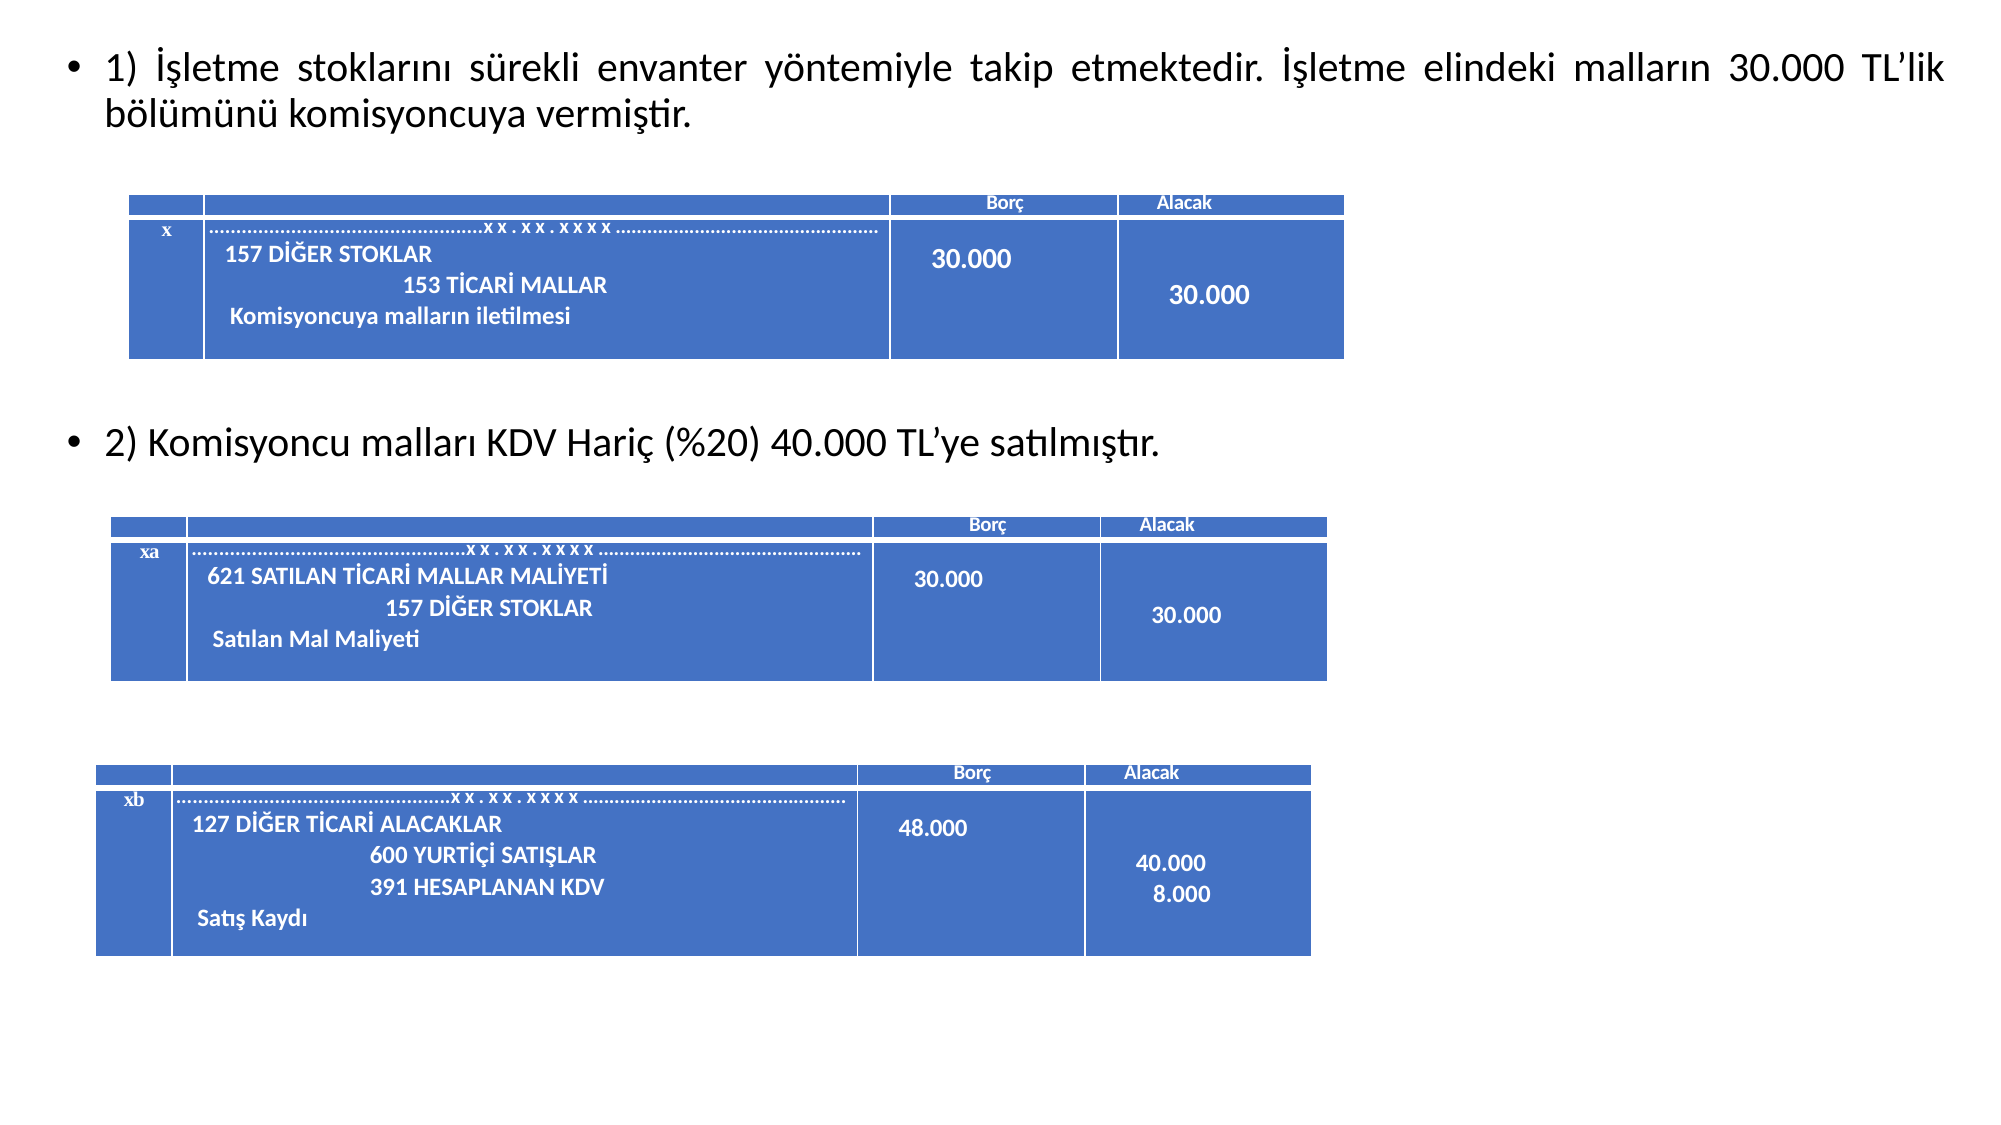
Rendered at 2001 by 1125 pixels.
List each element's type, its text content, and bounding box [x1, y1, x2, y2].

table_header Alacak [1101, 517, 1327, 537]
table_header Borç [858, 765, 1084, 785]
table_header Alacak [1119, 195, 1344, 215]
table_cell 48.000 [858, 791, 1084, 956]
table_cell 30.000 [874, 543, 1100, 681]
table_cell 30.000 [891, 220, 1117, 359]
table_cell xa [111, 543, 186, 681]
table_header [96, 765, 171, 785]
table_cell ..................................................xx.xx.xxxx.................................................. 127 DİĞER TİCARİ ALACAKLAR 600 YURTİÇİ SATIŞLAR 391 HESAPLANAN KDV Satış Kaydı [173, 791, 857, 956]
table_header [173, 765, 857, 785]
table_cell 30.000 [1119, 220, 1344, 359]
table_header Borç [891, 195, 1117, 215]
table_header Alacak [1086, 765, 1311, 785]
table_header [188, 517, 872, 537]
table_cell 30.000 [1101, 543, 1327, 681]
table_cell ..................................................xx.xx.xxxx.................................................. 157 DİĞER STOKLAR 153 TİCARİ MALLAR Komisyoncuya malların iletilmesi [205, 220, 889, 359]
table_cell x [129, 220, 203, 359]
table_cell xb [96, 791, 171, 956]
table_cell 40.000 8.000 [1086, 791, 1311, 956]
table_header [129, 195, 203, 215]
table_header Borç [874, 517, 1100, 537]
table_header [205, 195, 889, 215]
list 1) İşletme stoklarını sürekli envanter yöntemiyle takip etmektedir. İşletme elindeki malların 30.000 TL’lik bölümünü komisyoncuya vermiştir. 2) Komisyoncu malları KDV Hariç (%20) 40.000 TL’ye satılmıştır. [51, 38, 1962, 1077]
table_cell ..................................................xx.xx.xxxx.................................................. 621 SATILAN TİCARİ MALLAR MALİYETİ 157 DİĞER STOKLAR Satılan Mal Maliyeti [188, 543, 872, 681]
table_header [111, 517, 186, 537]
